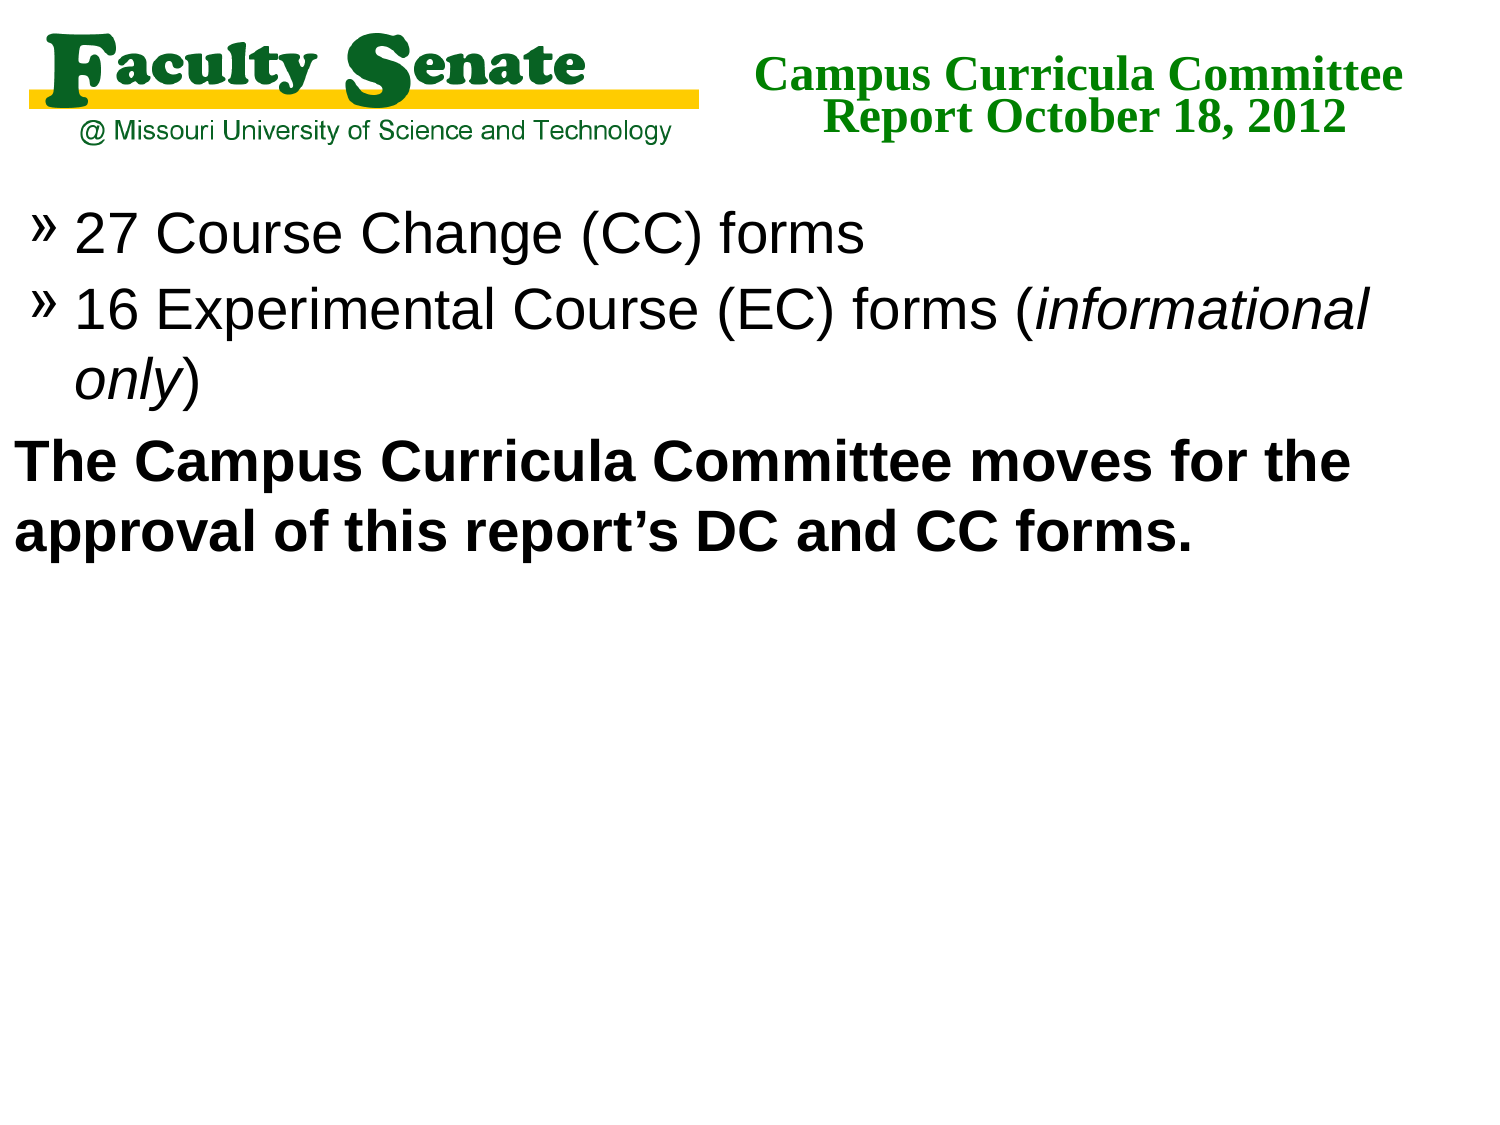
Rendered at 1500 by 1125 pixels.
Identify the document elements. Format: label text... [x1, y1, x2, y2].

list 27 Course Change (CC) forms 16 Experimental Course (EC) forms (informational only) The Campus Curricula Committee moves for the approval of this report’s DC and CC forms. [0, 186, 1500, 1096]
title Campus Curricula Committee Report October 18, 2012 [704, 36, 1466, 149]
picture [28, 0, 728, 155]
